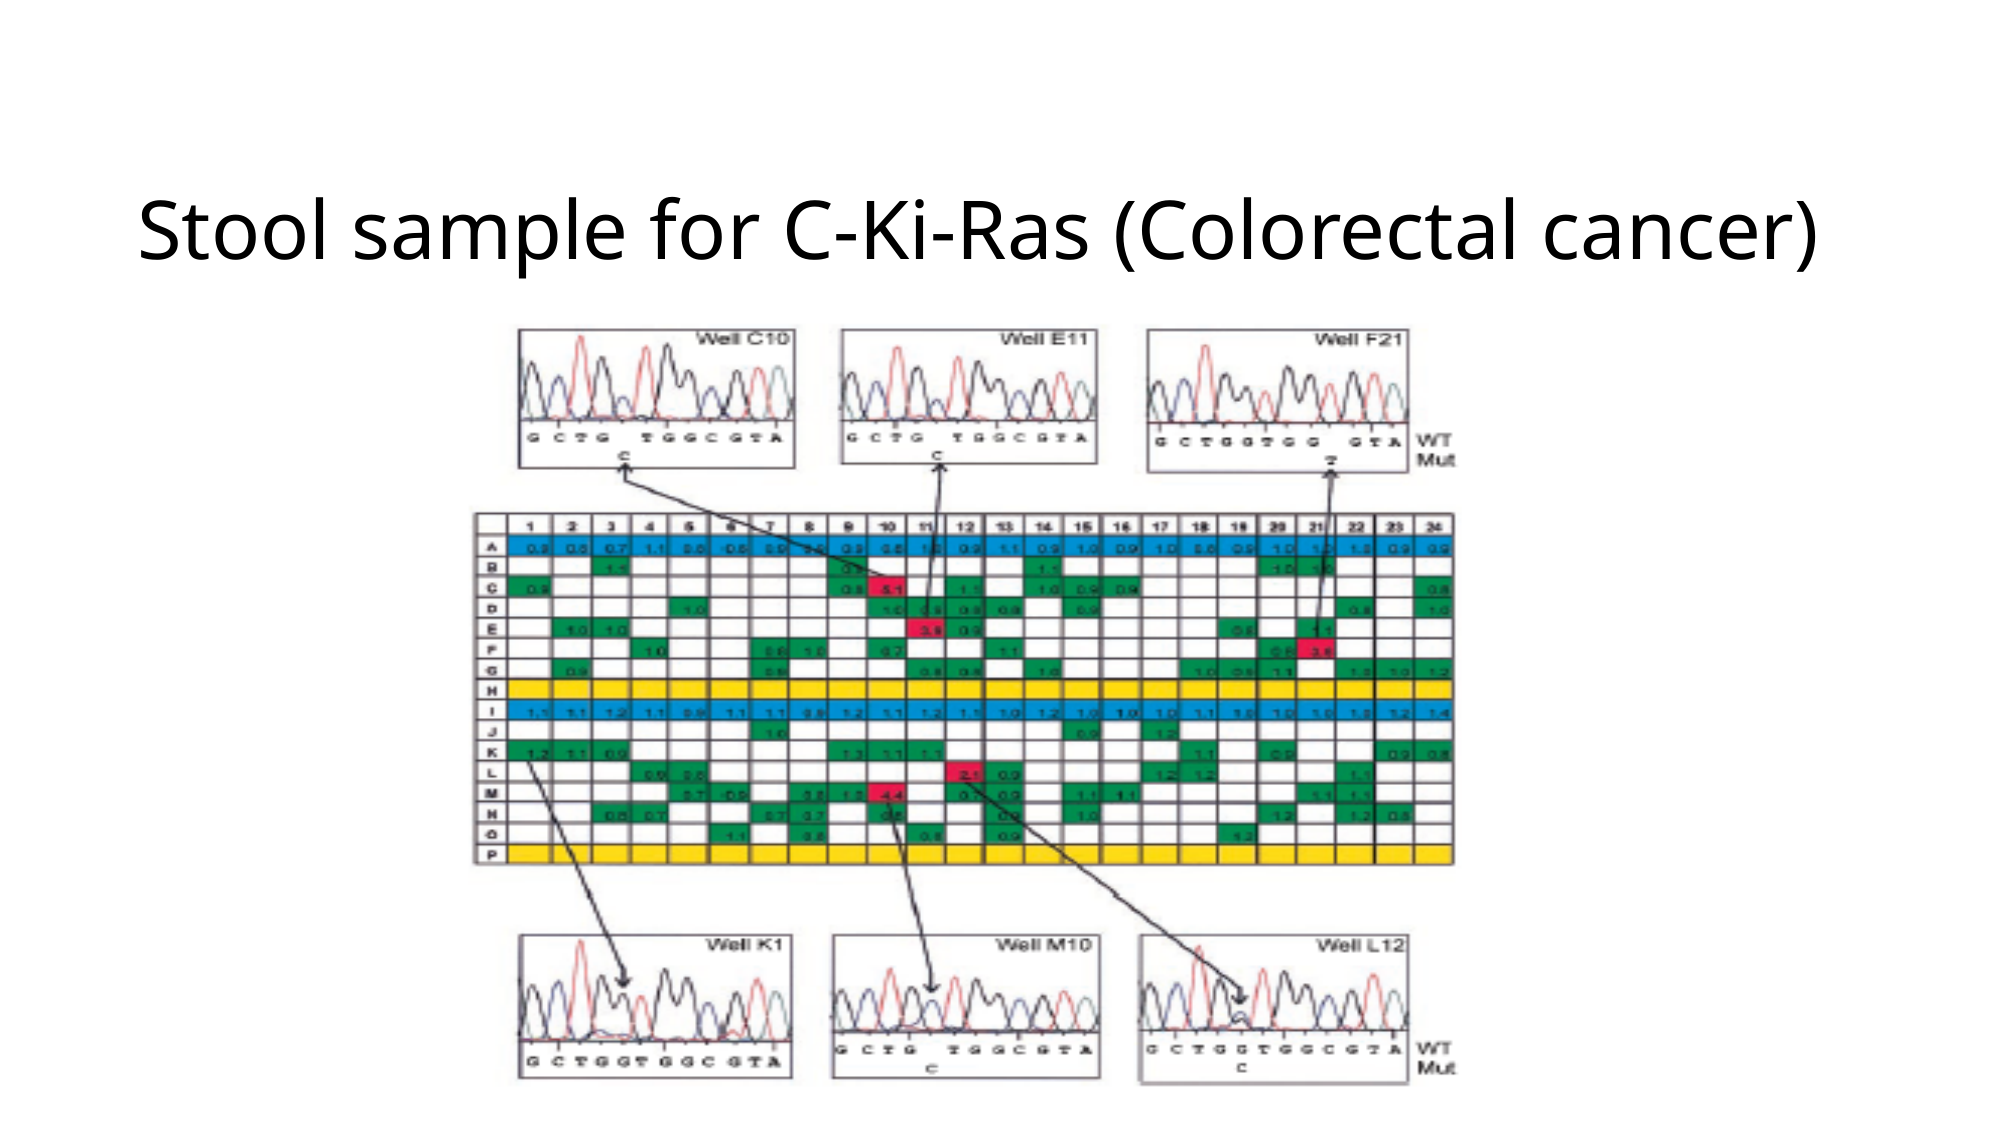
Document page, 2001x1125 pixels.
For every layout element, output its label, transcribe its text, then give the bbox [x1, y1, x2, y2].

title Stool sample for C-Ki-Ras (Colorectal cancer) [137, 59, 1863, 278]
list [401, 309, 1489, 1125]
